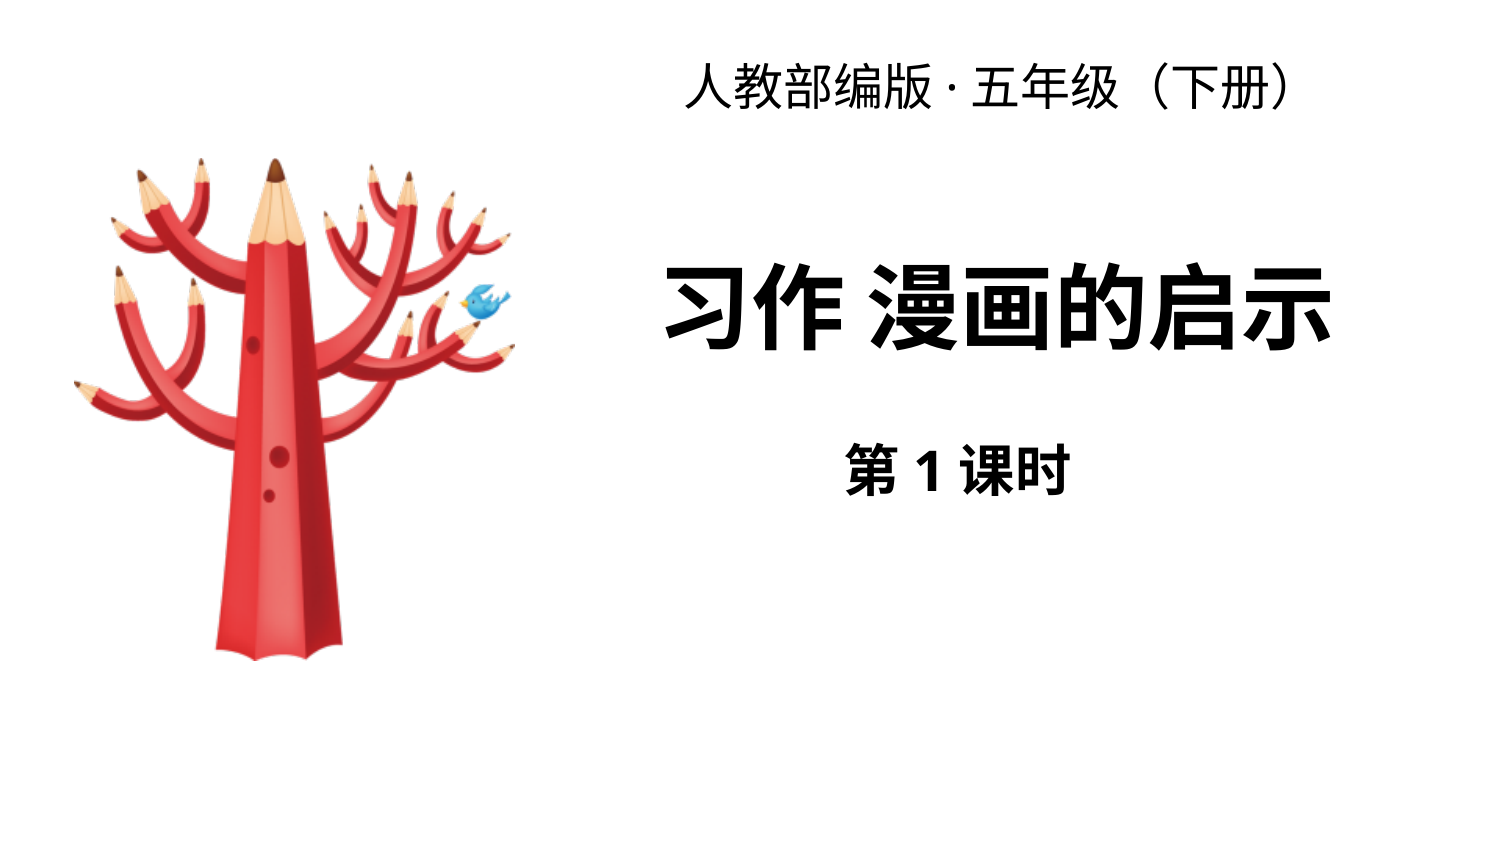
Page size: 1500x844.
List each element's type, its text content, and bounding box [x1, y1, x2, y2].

text_box 第1课时 [832, 429, 1083, 509]
text_box 人教部编版·五年级（下册） [504, 49, 1500, 121]
picture [74, 158, 515, 661]
text_box 习作 漫画的启示 [559, 242, 1434, 367]
